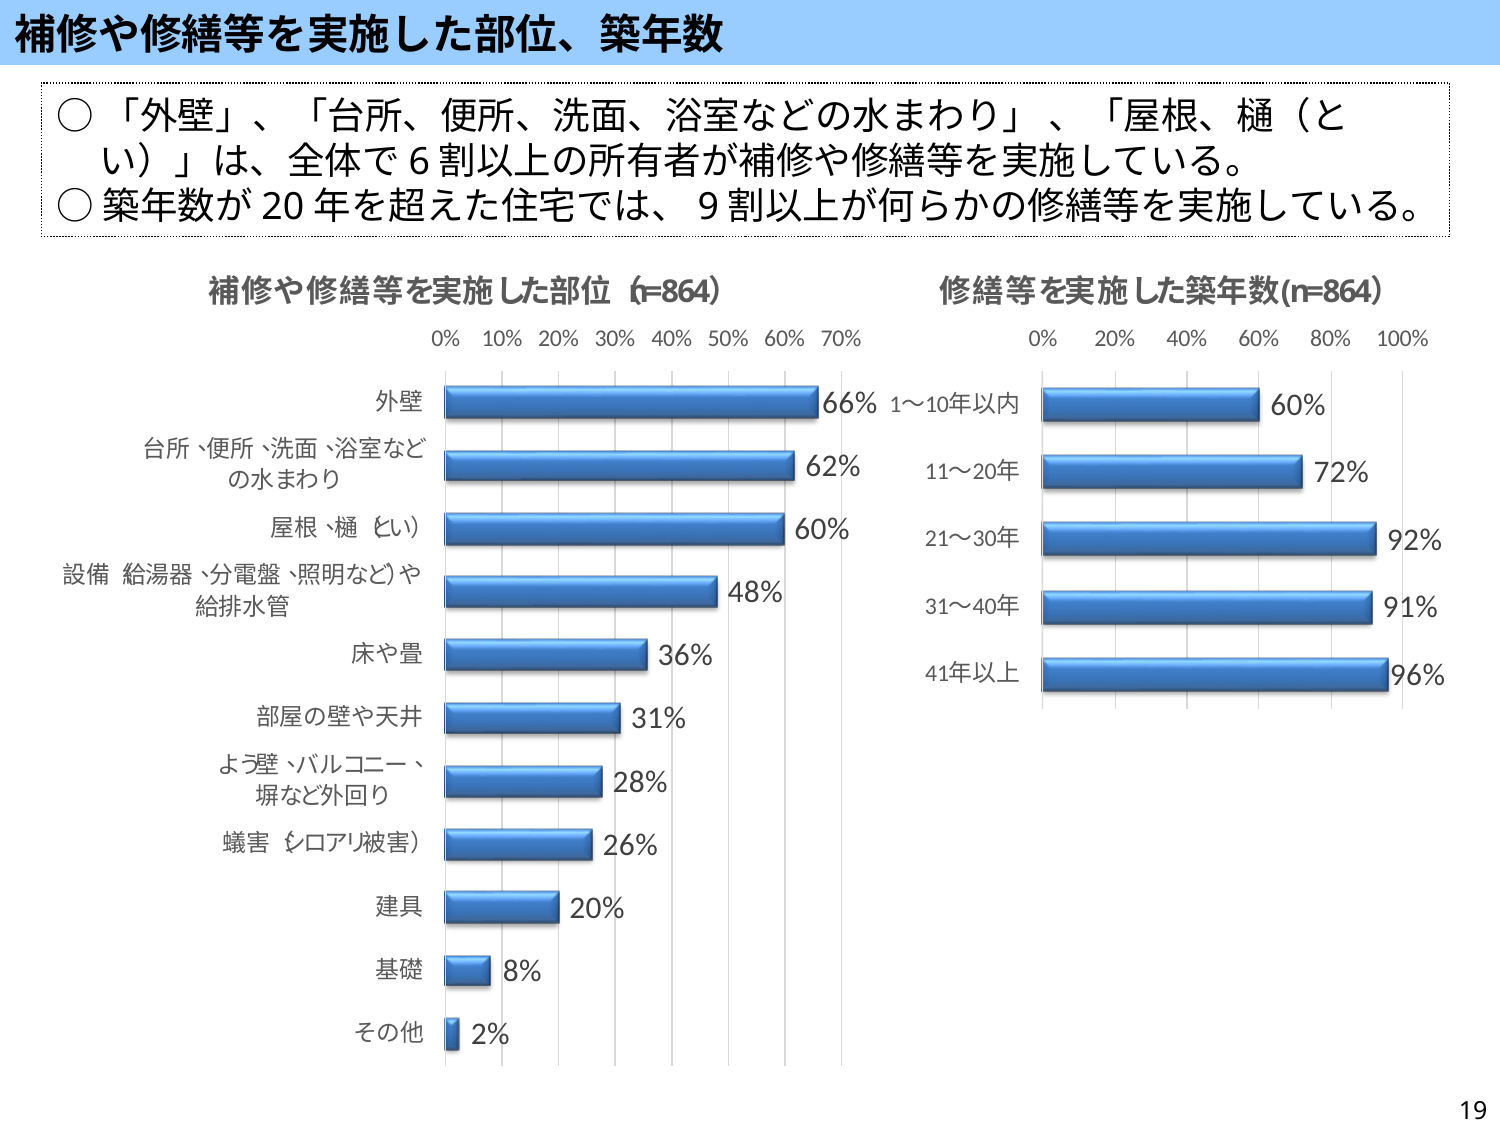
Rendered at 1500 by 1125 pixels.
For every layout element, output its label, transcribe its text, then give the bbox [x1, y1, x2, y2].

text_box 19 [1446, 1094, 1500, 1125]
text_box 補修や修繕等を実施した部位、築年数 [0, 0, 1500, 65]
text_box ○「外壁」、「台所、便所、洗面、浴室などの水まわり」 、「屋根、樋（とい）」は、全体で6割以上の所有者が補修や修繕等を実施している。 ○築年数が20年を超えた住宅では、9割以上が何らかの修繕等を実施している。 [41, 82, 1450, 237]
picture [49, 255, 1450, 1087]
